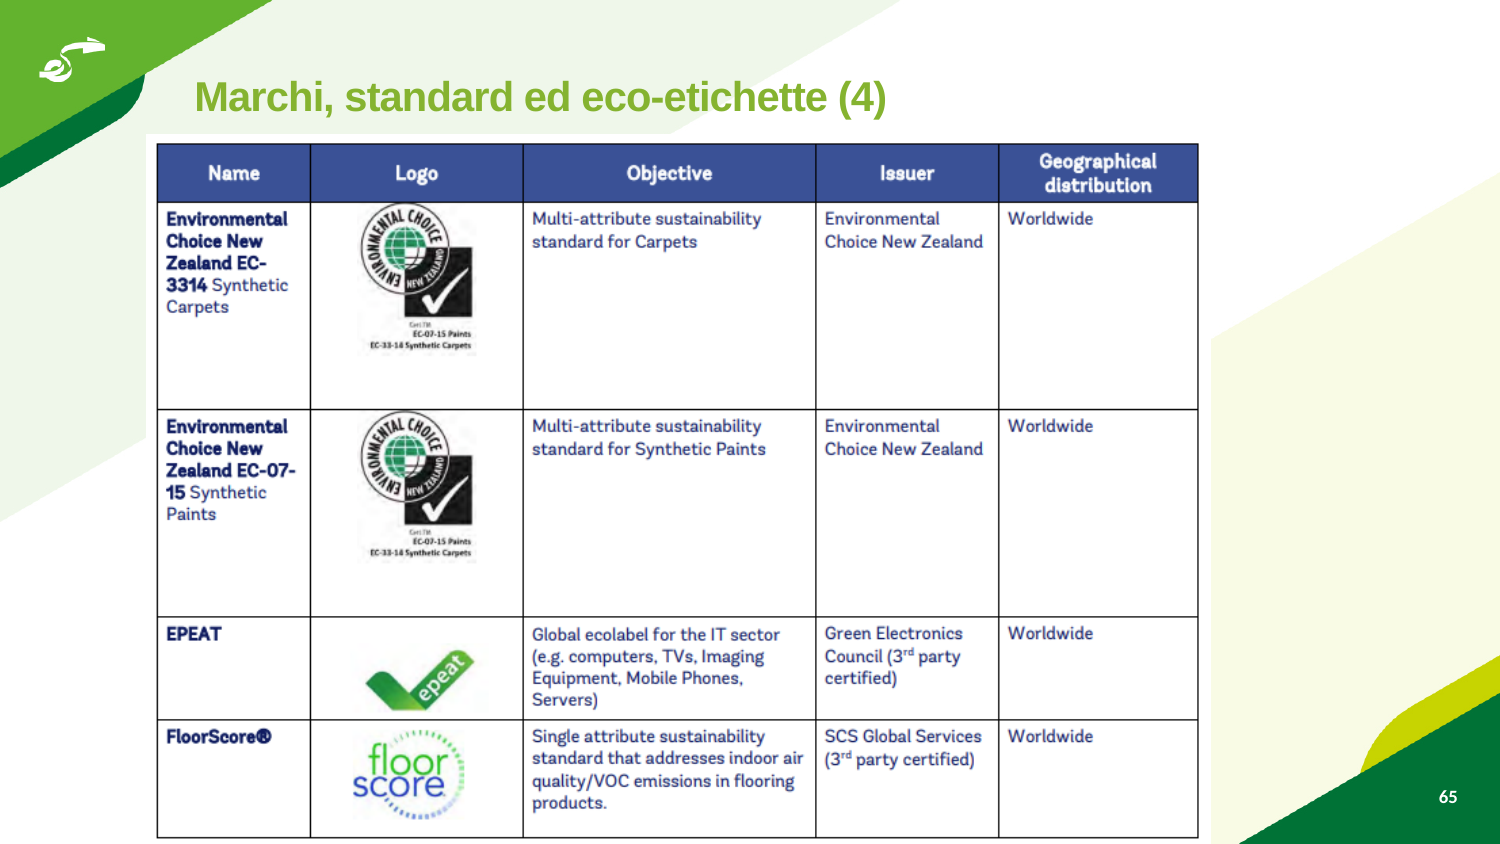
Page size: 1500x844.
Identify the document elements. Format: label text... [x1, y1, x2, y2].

picture [0, 0, 1500, 844]
slide_number 65 [1396, 773, 1473, 819]
text_box Marchi, standard ed eco-etichette (4) [185, 71, 1473, 147]
